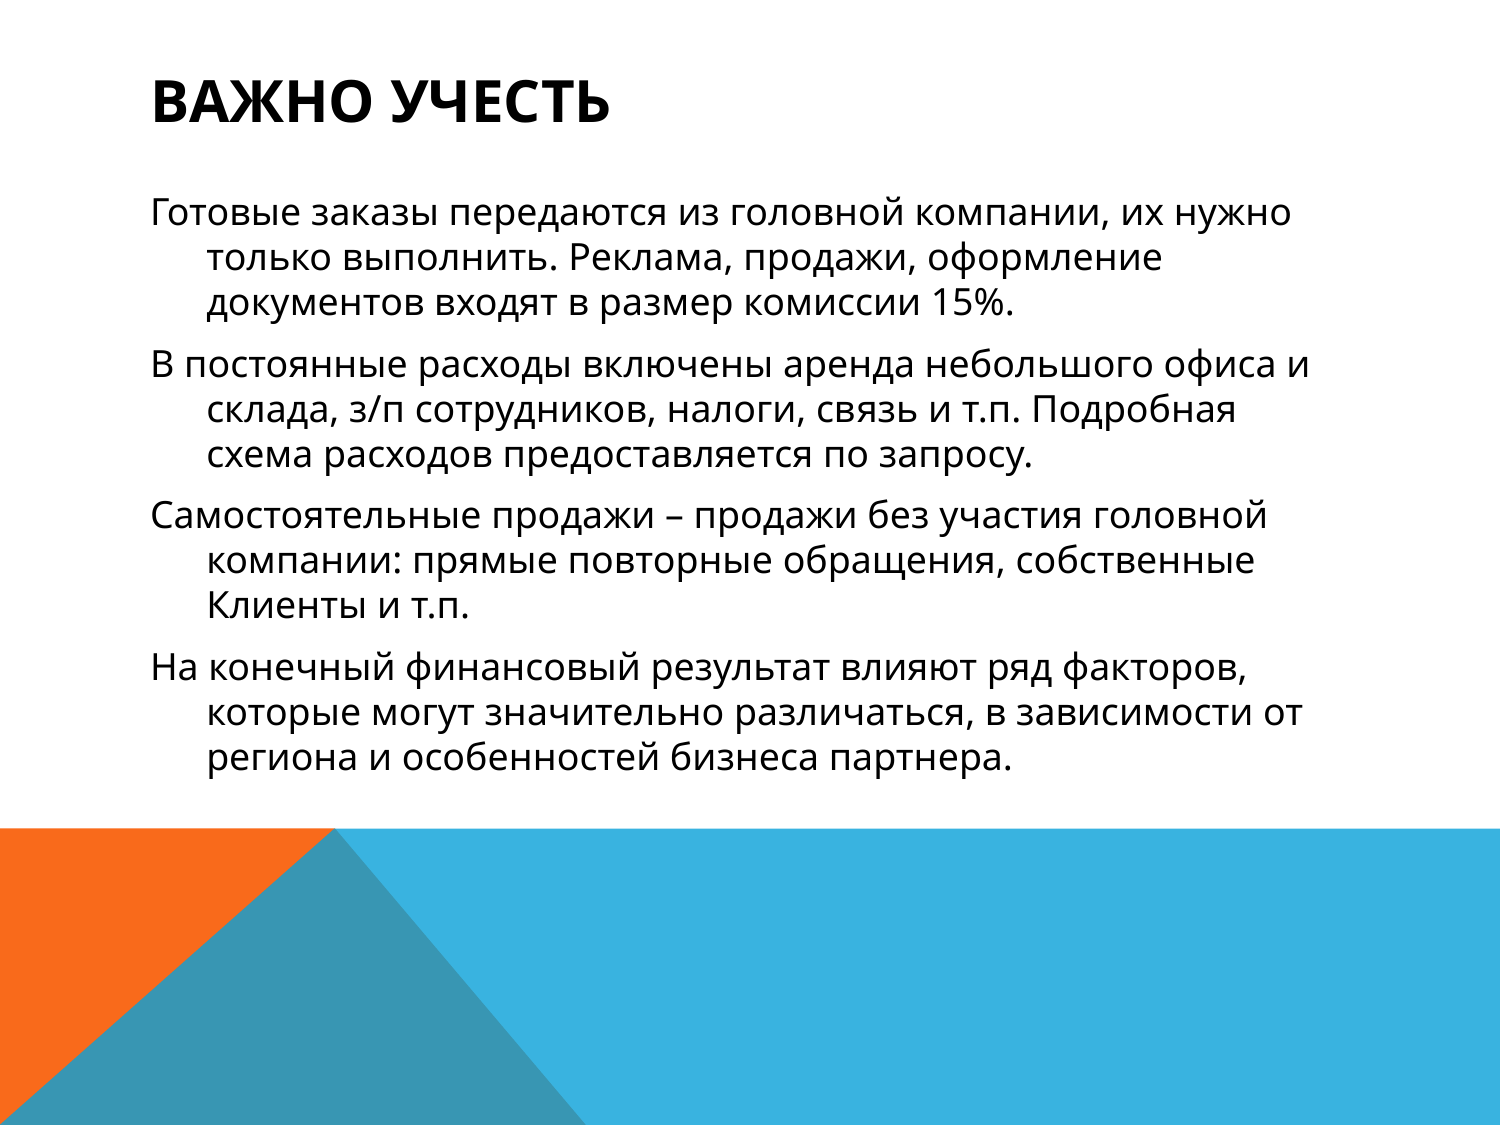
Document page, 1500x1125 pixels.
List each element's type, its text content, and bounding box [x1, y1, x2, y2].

title Важно учесть [135, 60, 1369, 180]
list Готовые заказы передаются из головной компании, их нужно только выполнить. Реклама, продажи, оформление документов входят в размер комиссии 15%. В постоянные расходы включены аренда небольшого офиса и склада, з/п сотрудников, налоги, связь и т.п. Подробная схема расходов предоставляется по запросу. Самостоятельные продажи – продажи без участия головной компании: прямые повторные обращения, собственные Клиенты и т.п. На конечный финансовый результат влияют ряд факторов, которые могут значительно различаться, в зависимости от региона и особенностей бизнеса партнера. [135, 180, 1369, 768]
